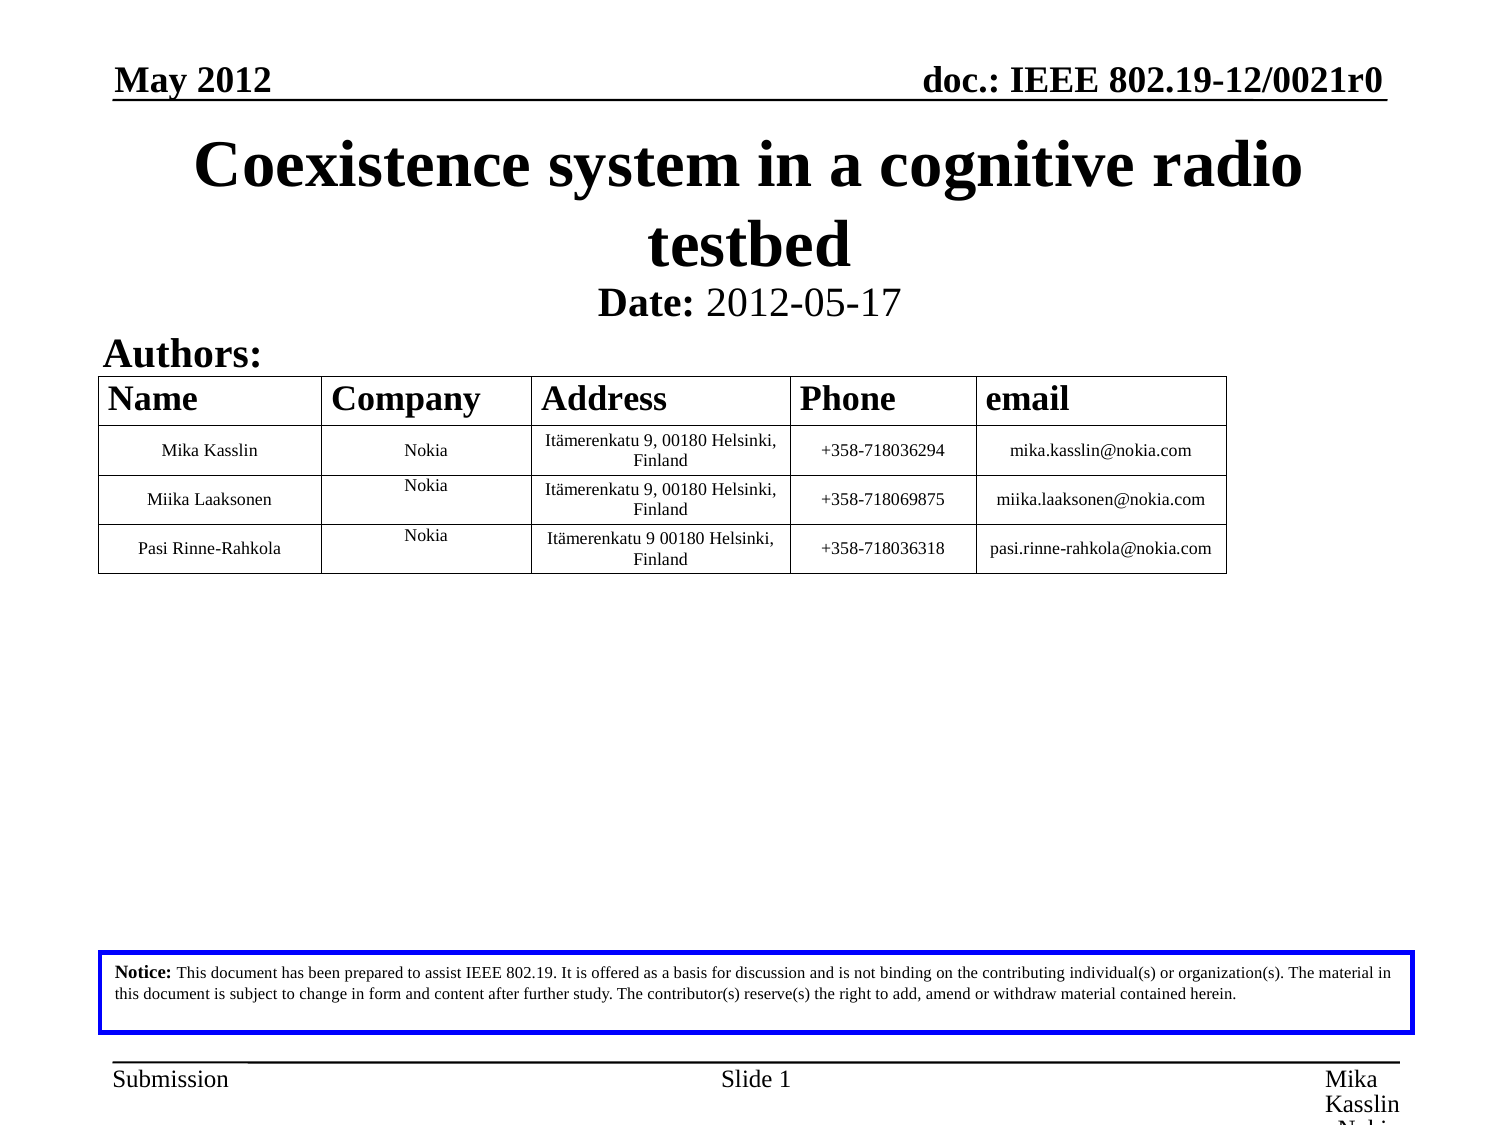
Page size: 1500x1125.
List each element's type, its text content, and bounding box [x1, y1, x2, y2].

footer Mika Kasslin, Nokia [1325, 1062, 1402, 1093]
slide_number Slide 1 [712, 1062, 800, 1093]
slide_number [114, 54, 290, 100]
title Coexistence system in a cognitive radio testbed [112, 112, 1388, 267]
text_box Authors: [87, 318, 325, 374]
text_box Notice: This document has been prepared to assist IEEE 802.19. It is offered as a basis for discussion and is not binding on the contributing individual(s) or organization(s). The material in this document is subject to change in form and content after further study. The contributor(s) reserve(s) the right to add, amend or withdraw material contained herein. [99, 952, 1413, 1033]
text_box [84, 375, 1277, 836]
list Date: 2012-05-17 [112, 267, 1388, 330]
